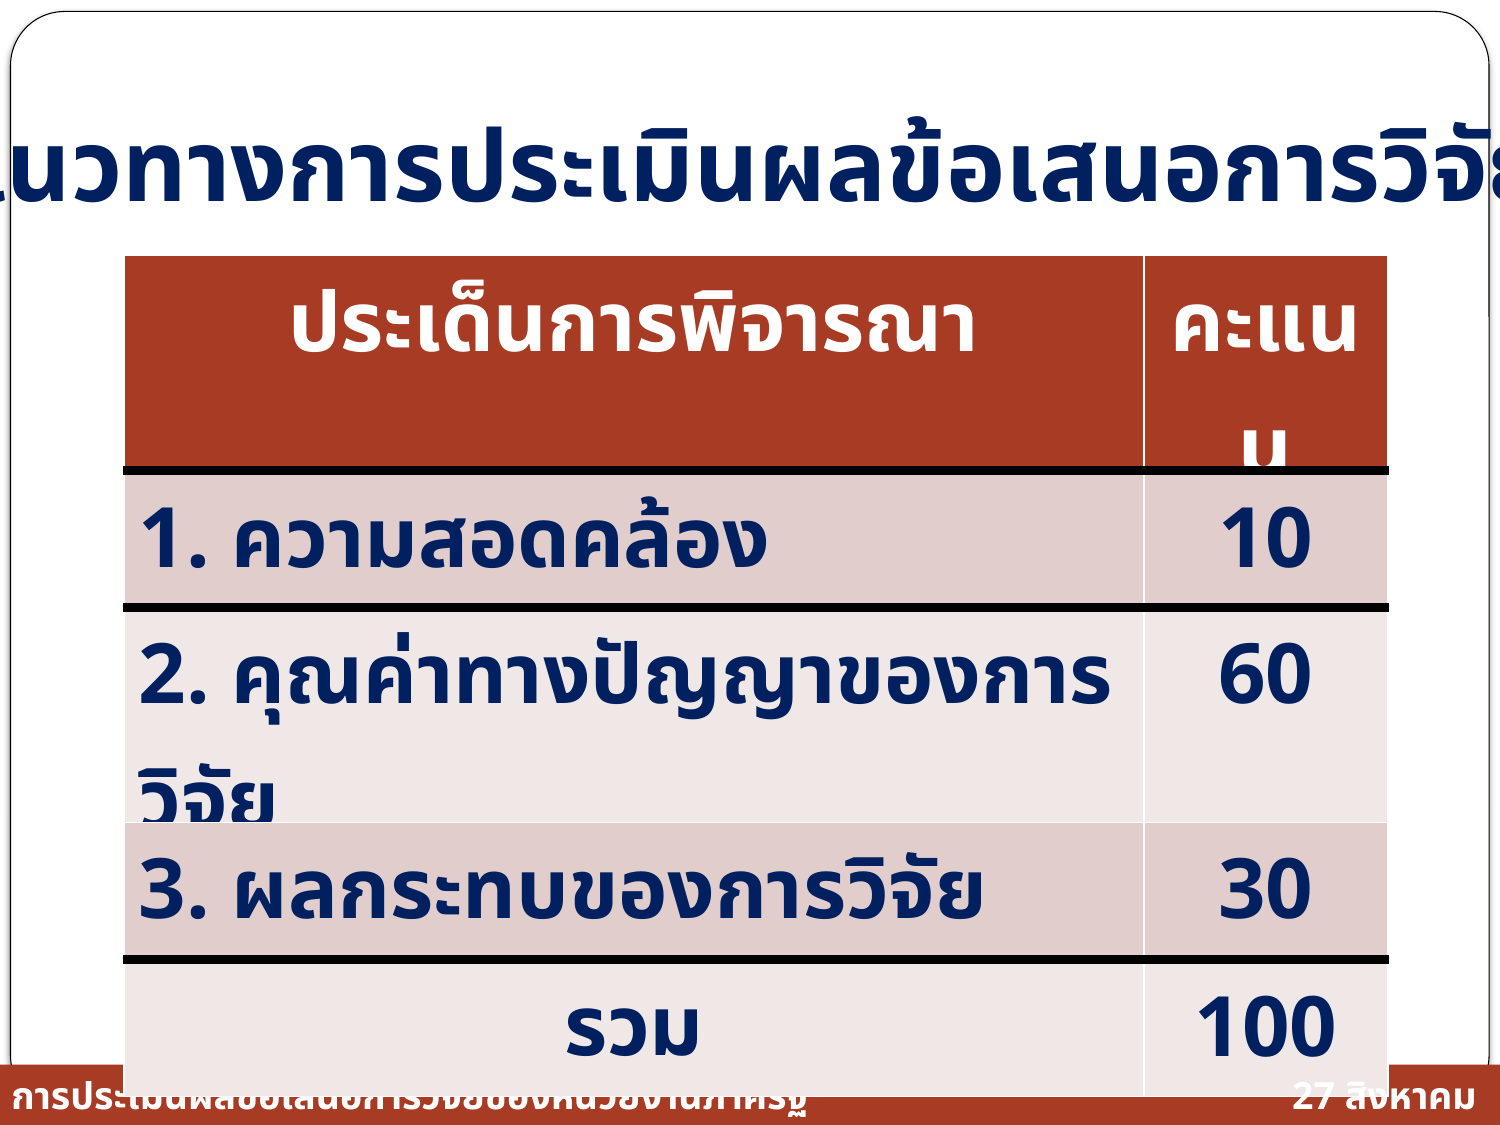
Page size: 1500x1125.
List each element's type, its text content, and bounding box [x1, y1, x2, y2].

table_cell 2. คุณค่าทางปัญญาของการวิจัย [125, 612, 1143, 822]
table_cell 100 [1145, 964, 1387, 1096]
table_cell 1. ความสอดคล้อง [125, 475, 1143, 603]
table_cell 10 [1145, 475, 1387, 603]
text_box 27 สิงหาคม 2558 [1277, 1064, 1500, 1125]
table_header คะแนน [1145, 256, 1387, 466]
table_cell 60 [1145, 612, 1387, 822]
table_cell รวม [125, 964, 1143, 1096]
table_cell 3. ผลกระทบของการวิจัย [125, 823, 1143, 955]
text_box แนวทางการประเมินผลข้อเสนอการวิจัย [0, 93, 1500, 229]
table_cell 30 [1145, 823, 1387, 955]
table_header ประเด็นการพิจารณา [125, 256, 1143, 466]
text_box การประเมินผลข้อเสนอการวิจัยของหน่วยงานภาครัฐ [0, 1064, 1277, 1125]
